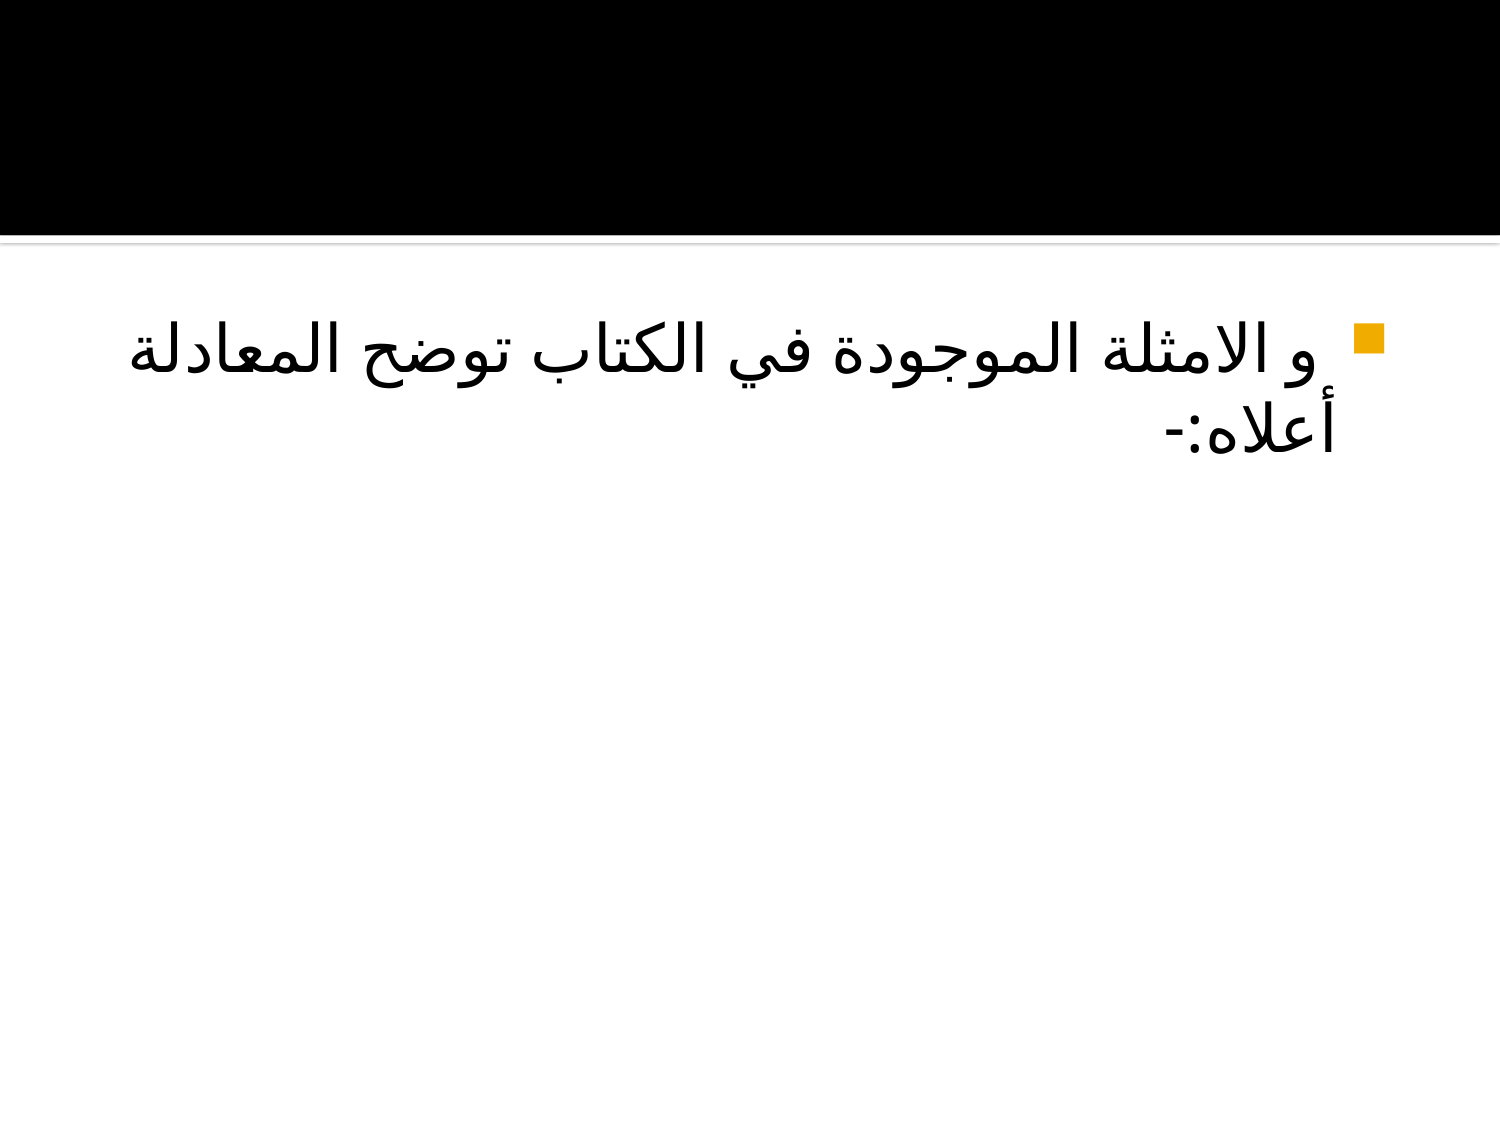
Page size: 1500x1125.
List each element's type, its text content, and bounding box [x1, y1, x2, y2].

list و الامثلة الموجودة في الكتاب توضح المعادلة أعلاه:- [75, 291, 1425, 1050]
